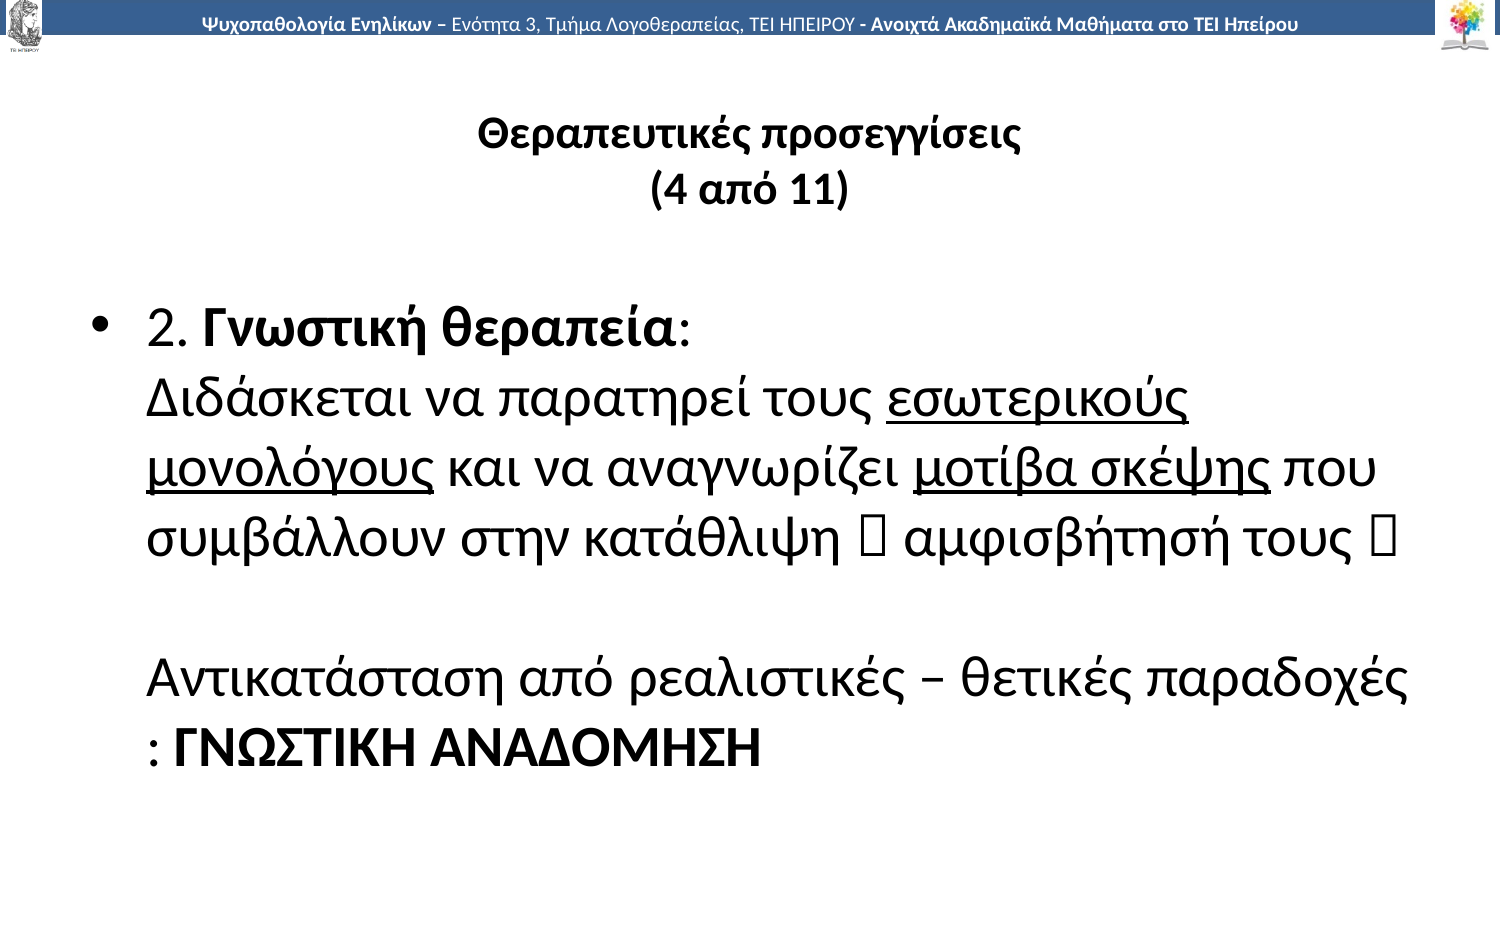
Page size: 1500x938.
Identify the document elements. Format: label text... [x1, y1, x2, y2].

picture [1435, 0, 1495, 52]
title Θεραπευτικές προσεγγίσεις (4 από 11) [75, 93, 1425, 223]
list 2. Γνωστική θεραπεία: Διδάσκεται να παρατηρεί τους εσωτερικούς μονολόγους και να αναγνωρίζει μοτίβα σκέψης που συμβάλλουν στην κατάθλιψη  αμφισβήτησή τους  Αντικατάσταση από ρεαλιστικές – θετικές παραδοχές : ΓΝΩΣΤΙΚΗ ΑΝΑΔΟΜΗΣΗ [75, 281, 1425, 838]
picture [6, 0, 42, 54]
